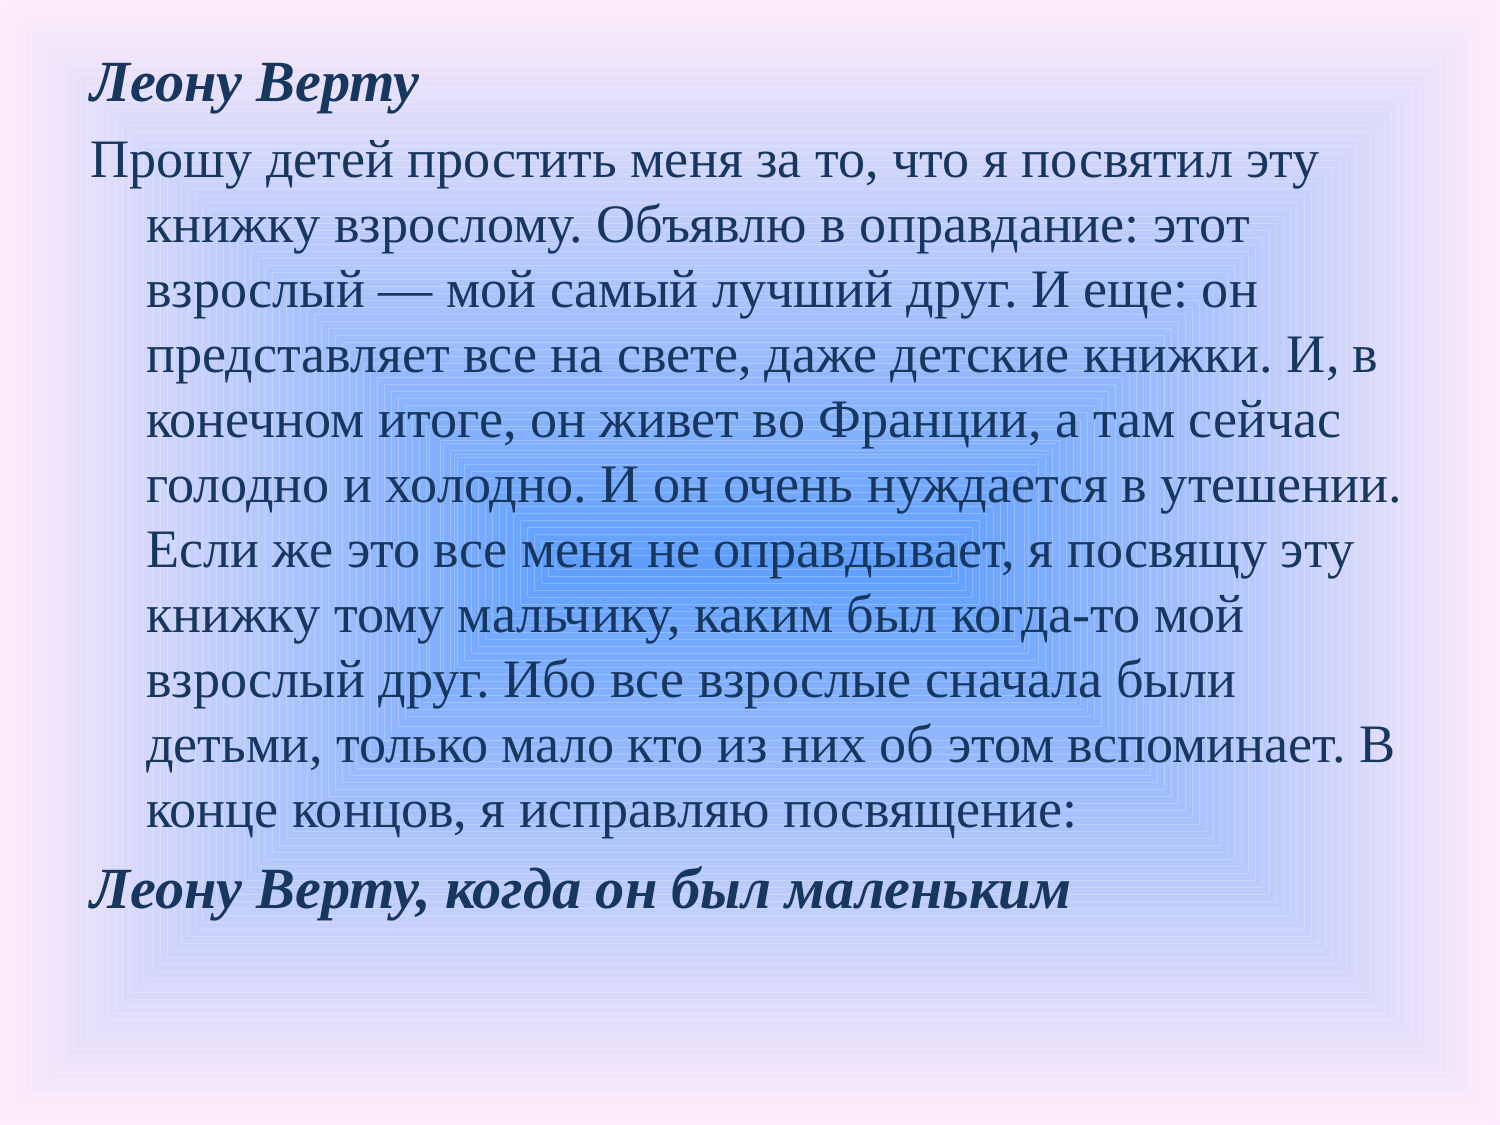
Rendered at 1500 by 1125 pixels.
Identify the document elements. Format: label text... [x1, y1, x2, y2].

list Леону Верту Прошу детей простить меня за то, что я посвятил эту книжку взрослому. Объявлю в оправдание: этот взрослый — мой самый лучший друг. И еще: он представляет все на свете, даже детские книжки. И, в конечном итоге, он живет во Франции, а там сейчас голодно и холодно. И он очень нуждается в утешении. Если же это все меня не оправдывает, я посвящу эту книжку тому мальчику, каким был когда-то мой взрослый друг. Ибо все взрослые сначала были детьми, только мало кто из них об этом вспоминает. В конце концов, я исправляю посвящение: Леону Верту, когда он был маленьким [74, 34, 1426, 1006]
